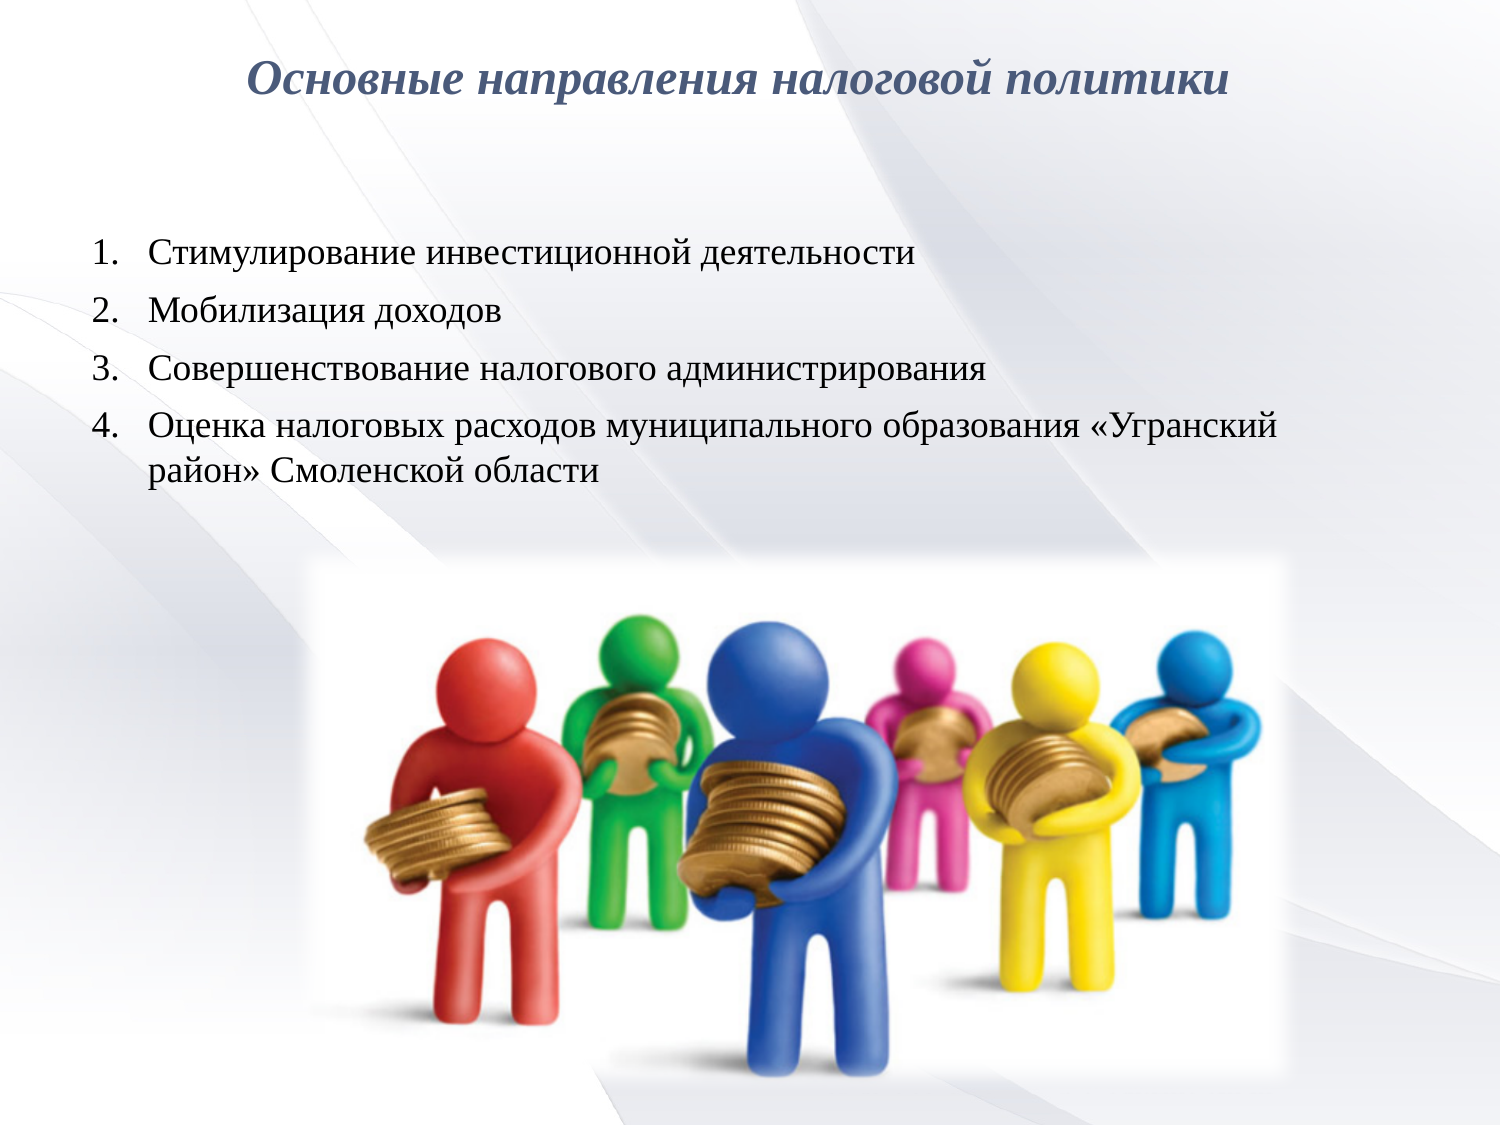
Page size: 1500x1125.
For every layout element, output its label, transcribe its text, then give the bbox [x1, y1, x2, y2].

text_box [41, 66, 1447, 127]
text_box Стимулирование инвестиционной деятельности Мобилизация доходов Совершенствование налогового администрирования Оценка налоговых расходов муниципального образования «Угранский район» Смоленской области [76, 219, 1400, 555]
text_box Основные направления налоговой политики [76, 37, 1400, 113]
footer 1 [296, 1109, 968, 1115]
picture [0, 0, 1500, 1125]
